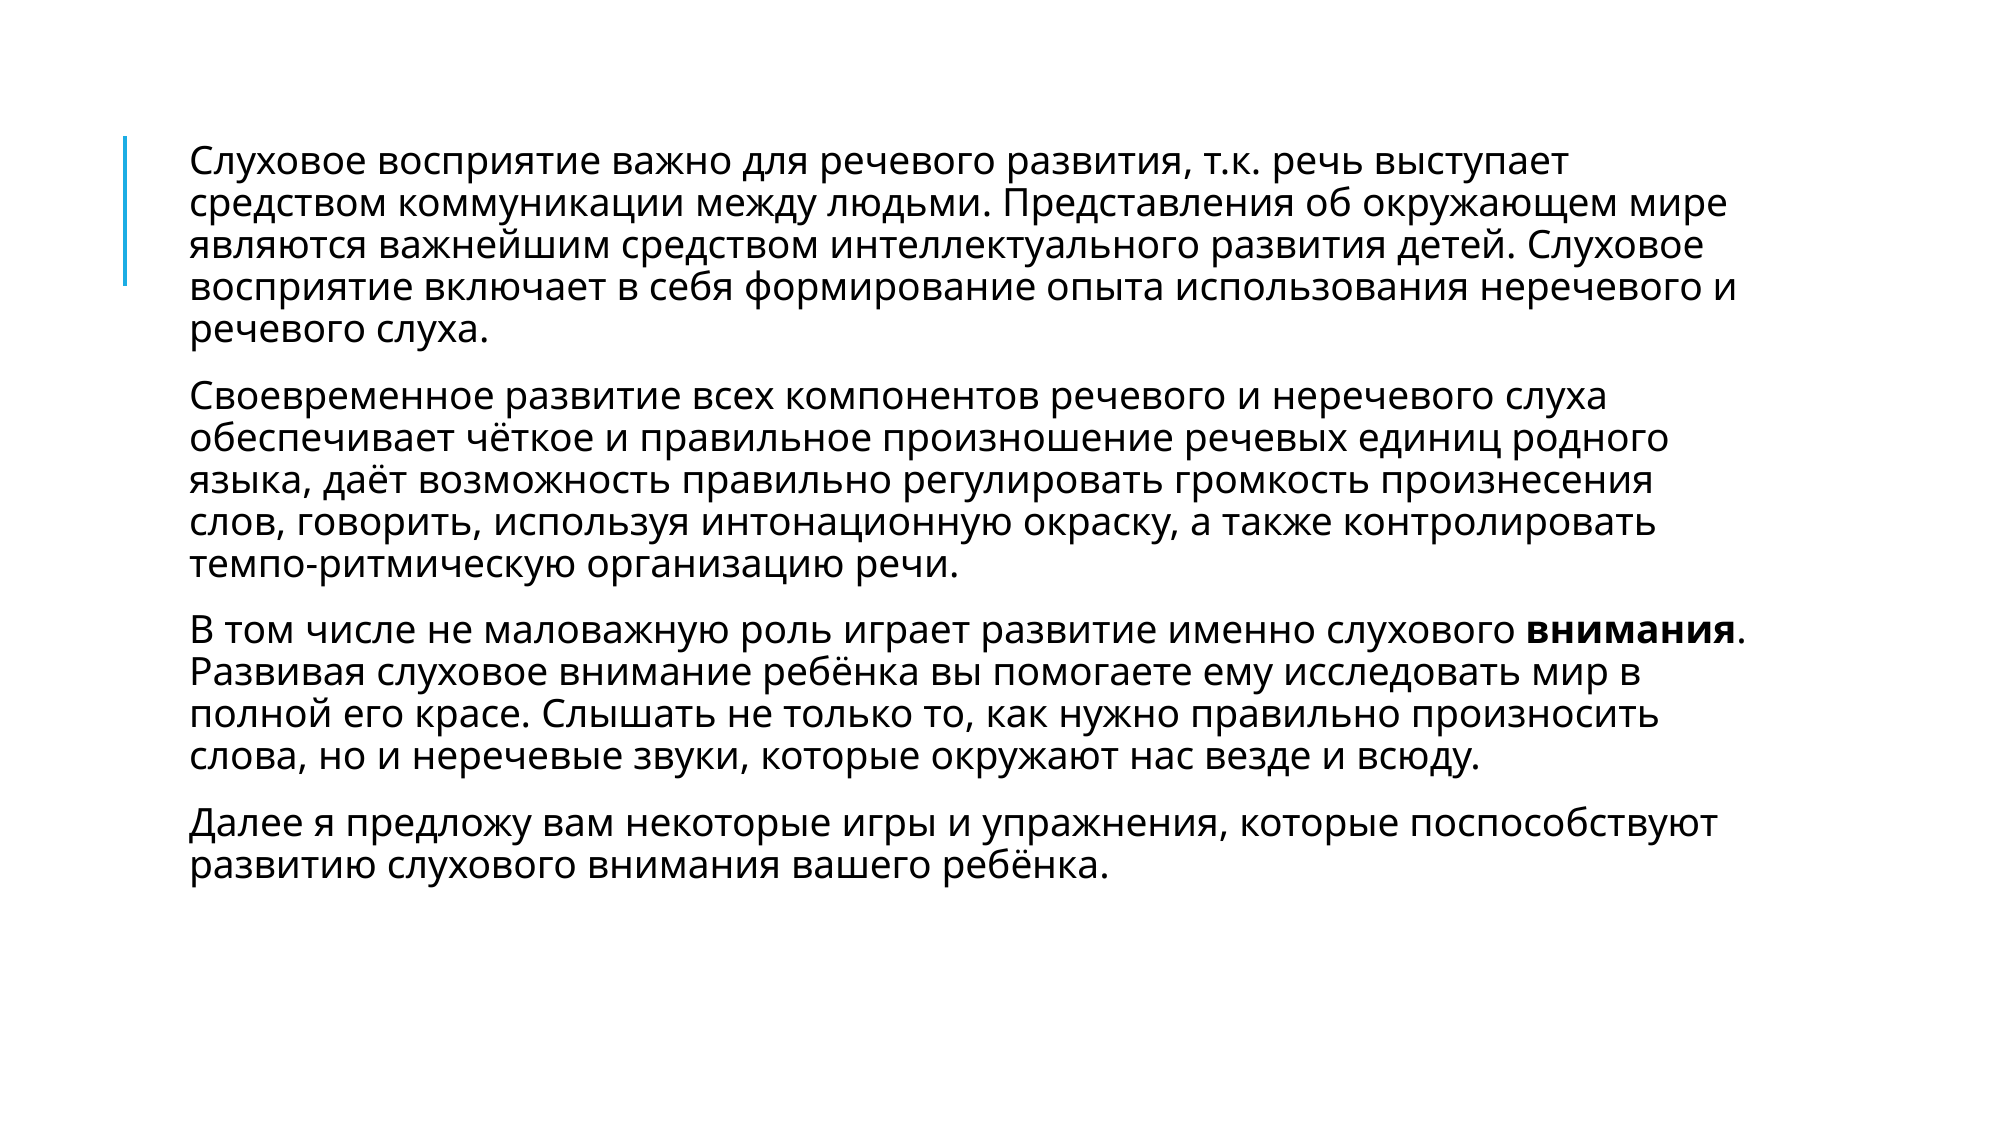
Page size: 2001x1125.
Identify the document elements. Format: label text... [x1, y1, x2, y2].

list Слуховое восприятие важно для речевого развития, т.к. речь выступает средством коммуникации между людьми. Представления об окружающем мире являются важнейшим средством интеллектуального развития детей. Слуховое восприятие включает в себя формирование опыта использования неречевого и речевого слуха. Своевременное развитие всех компонентов речевого и неречевого слуха обеспечивает чёткое и правильное произношение речевых единиц родного языка, даёт возможность правильно регулировать громкость произнесения слов, говорить, используя интонационную окраску, а также контролировать темпо-ритмическую организацию речи. В том числе не маловажную роль играет развитие именно слухового внимания. Развивая слуховое внимание ребёнка вы помогаете ему исследовать мир в полной его красе. Слышать не только то, как нужно правильно произносить слова, но и неречевые звуки, которые окружают нас везде и всюду. Далее я предложу вам некоторые игры и упражнения, которые поспособствуют развитию слухового внимания вашего ребёнка. [168, 133, 1763, 927]
